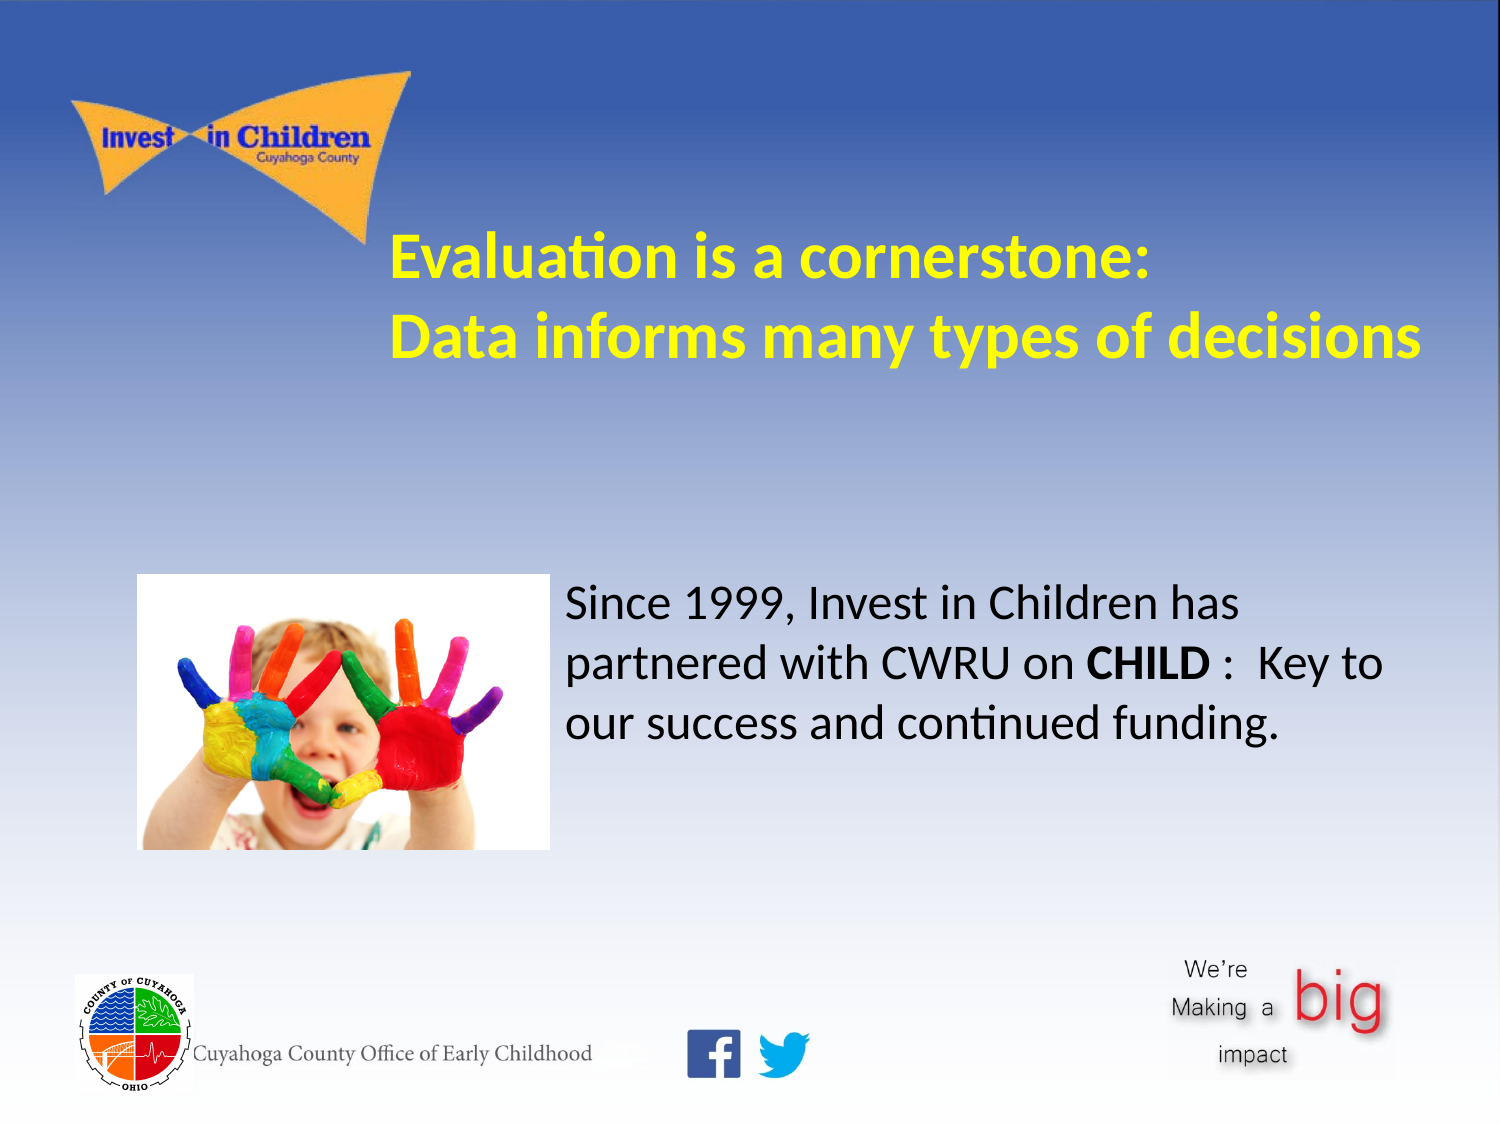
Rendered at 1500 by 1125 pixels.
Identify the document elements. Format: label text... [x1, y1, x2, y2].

text_box Since 1999, Invest in Children has partnered with CWRU on CHILD : Key to our success and continued funding. [549, 562, 1423, 818]
picture [0, 0, 1500, 1125]
text_box Evaluation is a cornerstone: Data informs many types of decisions [375, 124, 1463, 380]
